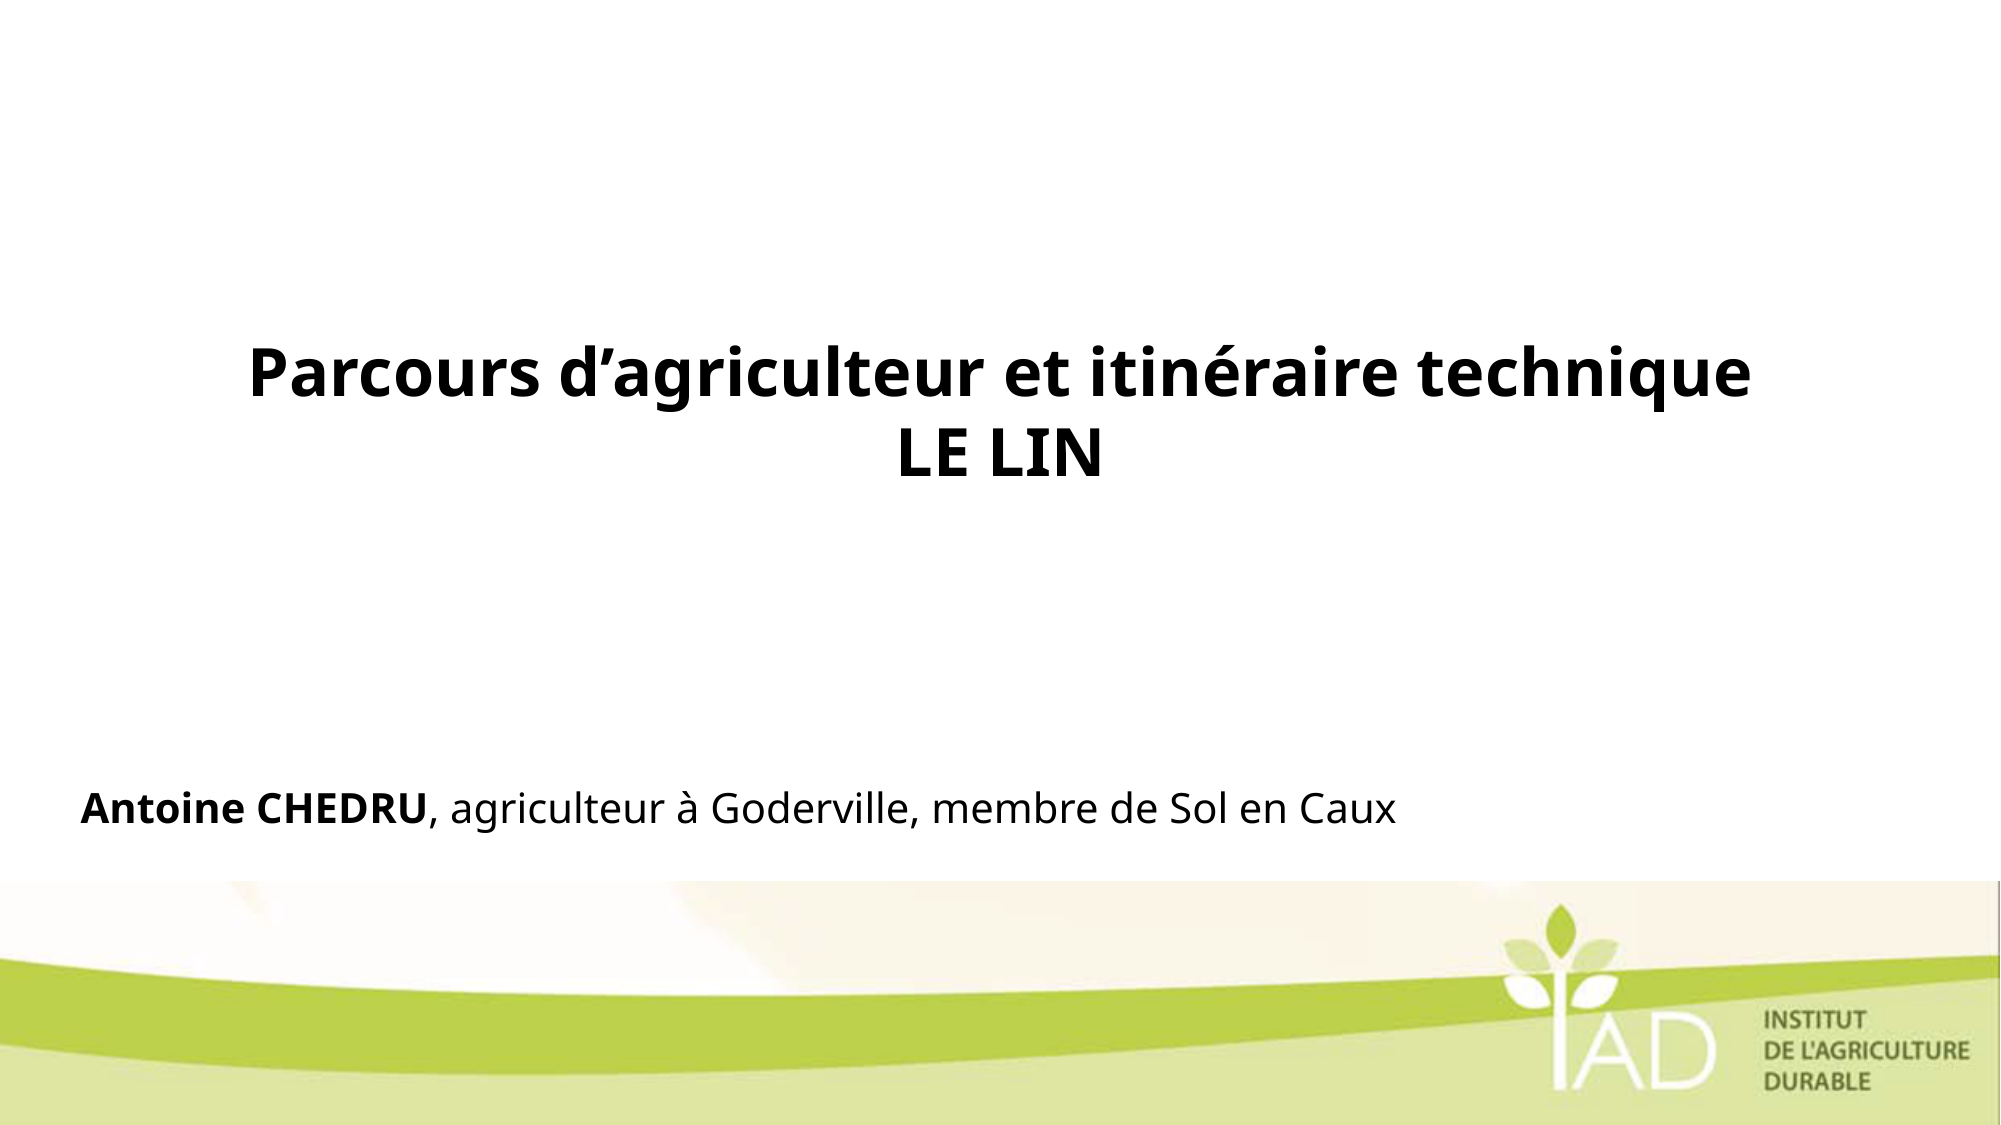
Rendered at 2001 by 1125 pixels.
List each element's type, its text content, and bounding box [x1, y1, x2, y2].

text_box Parcours d’agriculteur et itinéraire technique Le lin [33, 322, 1969, 498]
picture [0, 881, 2000, 1125]
text_box Antoine CHEDRU, agriculteur à Goderville, membre de Sol en Caux [65, 774, 1939, 840]
